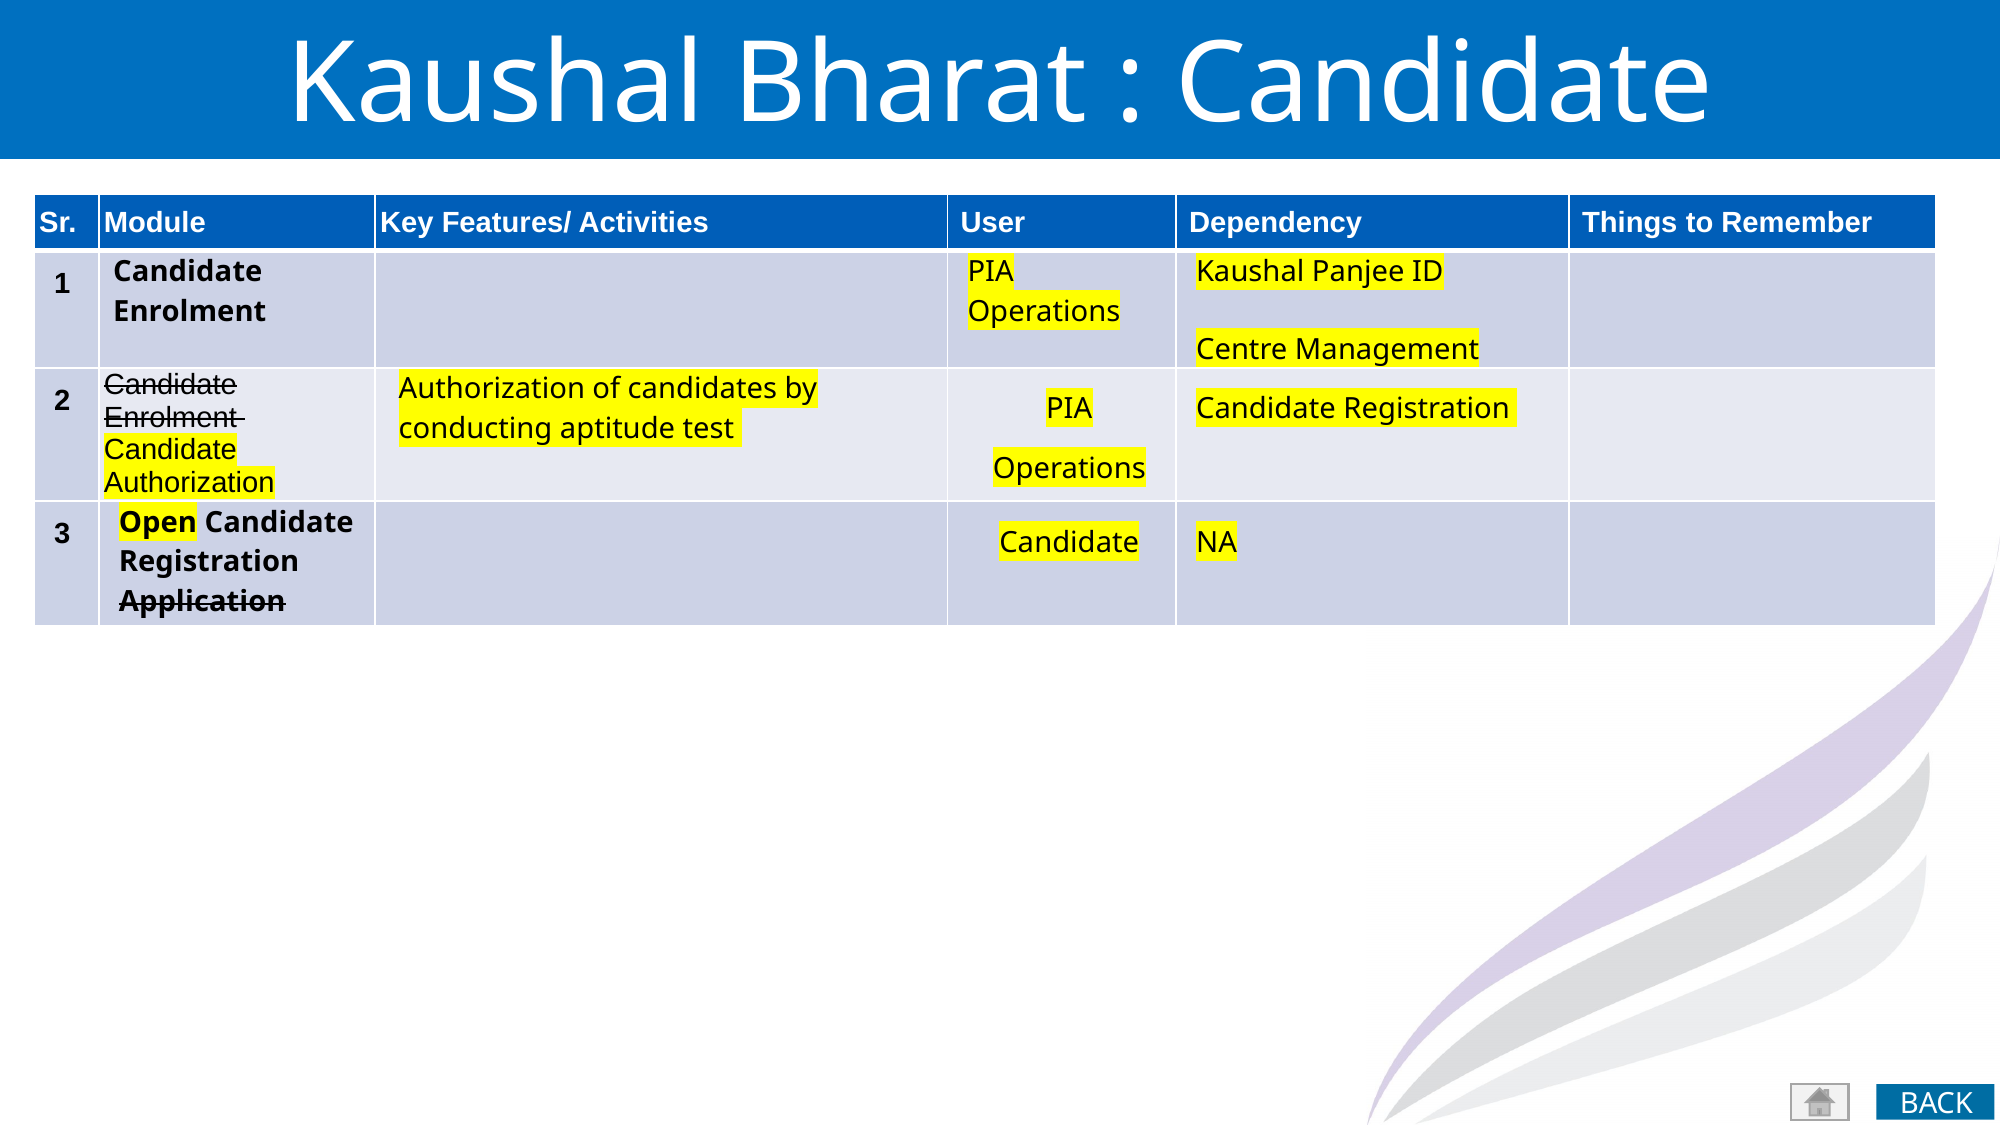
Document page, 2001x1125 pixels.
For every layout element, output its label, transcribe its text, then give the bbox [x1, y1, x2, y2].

table_cell Candidate [948, 502, 1175, 625]
table_cell [1570, 369, 1935, 500]
table_cell Candidate Enrolment [100, 253, 374, 367]
table_cell [376, 502, 947, 625]
table_header Module [100, 195, 374, 248]
table_cell 1 [35, 253, 98, 367]
table_cell PIA Operations [948, 369, 1175, 500]
table_cell Authorization of candidates by conducting aptitude test [376, 369, 947, 500]
table_cell Open Candidate Registration Application [100, 502, 374, 625]
text_box [1790, 1083, 1850, 1121]
table_header Things to Remember [1570, 195, 1935, 248]
picture [1366, 535, 2000, 1125]
table_cell [1570, 253, 1935, 367]
text_box BACK [1875, 1083, 1995, 1121]
table_cell 2 [35, 369, 98, 500]
table_cell Candidate Registration [1177, 369, 1568, 500]
table_cell PIA Operations [948, 253, 1175, 367]
table_header User [948, 195, 1175, 248]
table_cell NA [1177, 502, 1568, 625]
table_cell [1570, 502, 1935, 625]
table_cell 3 [35, 502, 98, 625]
table_cell Kaushal Panjee ID Centre Management [1177, 253, 1568, 367]
table_cell [376, 253, 947, 367]
table_cell Candidate Enrolment Candidate Authorization [100, 369, 374, 500]
table_header Key Features/ Activities [376, 195, 947, 248]
table_header Dependency [1177, 195, 1568, 248]
text_box Kaushal Bharat : Candidate Enrolment [0, 0, 2000, 160]
table_header Sr. [35, 195, 98, 248]
